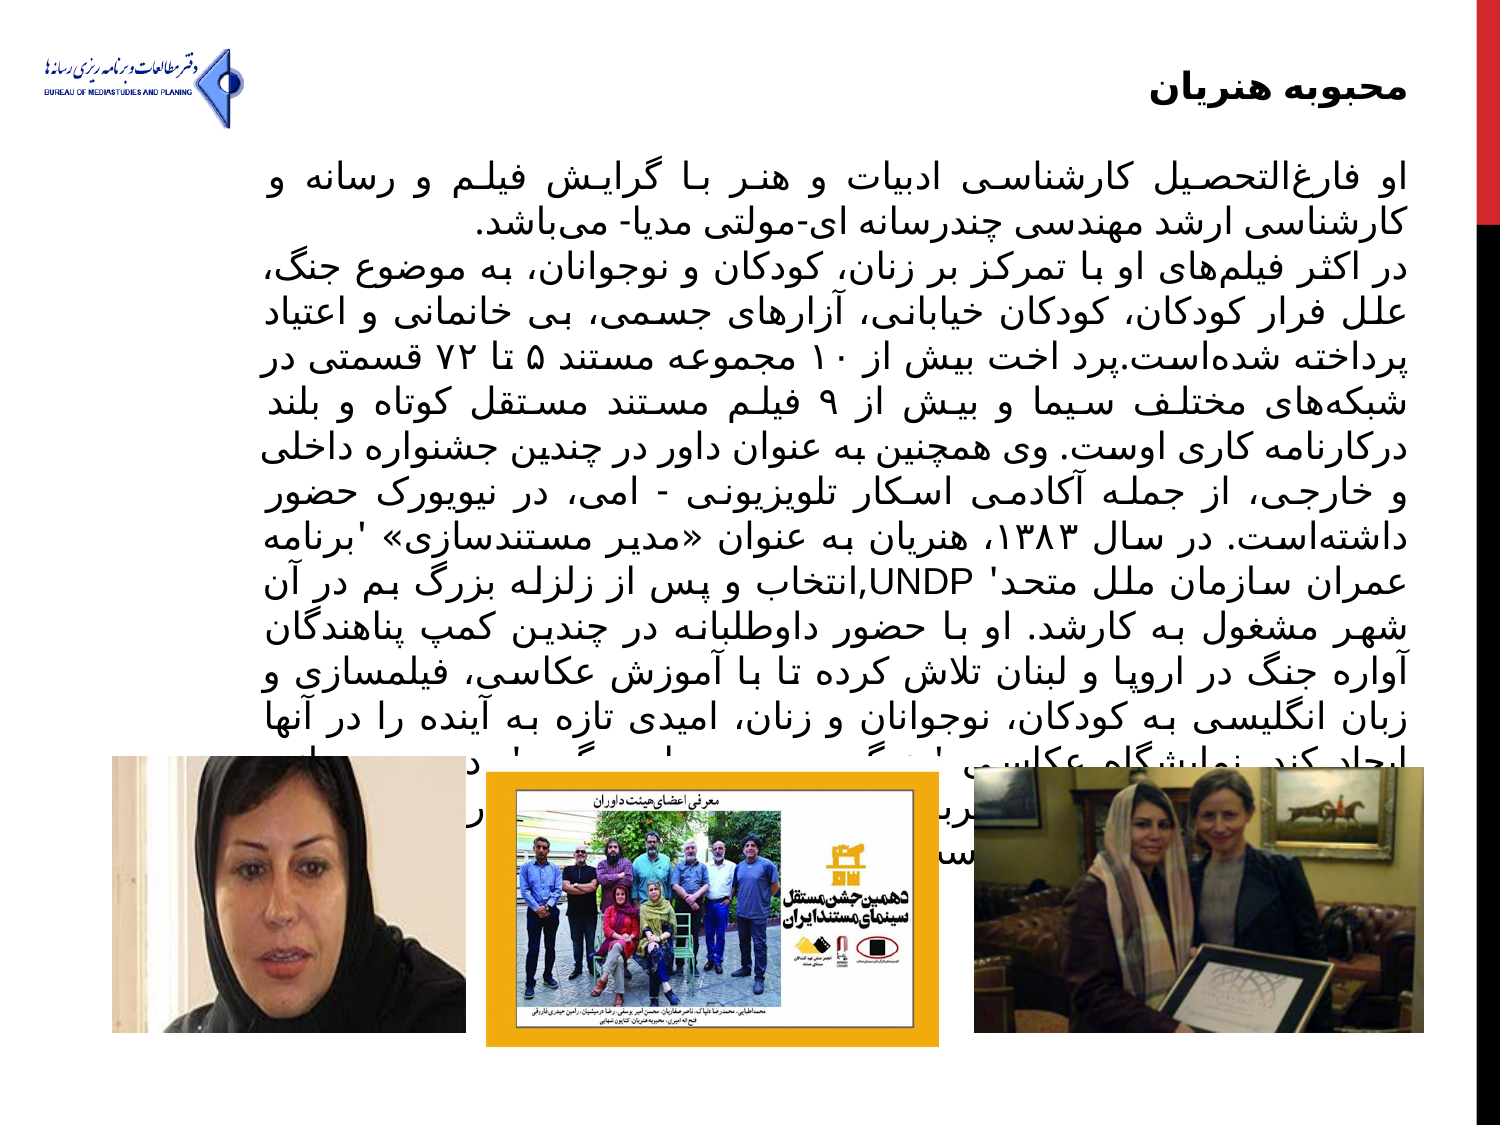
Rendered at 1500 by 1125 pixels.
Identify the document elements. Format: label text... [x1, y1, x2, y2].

picture [111, 756, 467, 1034]
picture [973, 767, 1424, 1034]
picture [40, 30, 245, 142]
text_box محبوبه هنریان او فارغ‌التحصیل کارشناسی ادبیات و هنر با گرایش فیلم و رسانه و کارشناسی ارشد مهندسی چندرسانه ای-مولتی مدیا- می‌باشد. در اکثر فیلم‌های او با تمرکز بر زنان، کودکان و نوجوانان، به موضوع جنگ، علل فرار کودکان، کودکان خیابانی، آزارهای جسمی، بی خانمانی و اعتیاد پرداخته شده‌است.پرد اخت بیش از ۱۰ مجموعه مستند ۵ تا ۷۲ قسمتی در شبکه‌های مختلف سیما و بیش از ۹ فیلم مستند مستقل کوتاه و بلند درکارنامه کاری اوست. وی همچنین به عنوان داور در چندین جشنواره داخلی و خارجی، از جمله آکادمی اسکار تلویزیونی - امی، در نیویورک حضور داشته‌است. در سال ۱۳۸۳، هنریان به عنوان «مدیر مستندسازی» 'برنامه عمران سازمان ملل متحد' UNDP,انتخاب و پس از زلزله بزرگ بم در آن شهر مشغول به کارشد. او با حضور داوطلبانه در چندین کمپ پناهندگان آواره جنگ در اروپا و لبنان تلاش کرده تا با آموزش عکاسی، فیلمسازی و زبان انگلیسی به کودکان، نوجوانان و زنان، امیدی تازه به آینده را در آنها ایجاد کند. نمایشگاه عکاسی 'زندگی به من بازمی‌گردد'، در روز جهانی سازمان ملل در حمایت از قربانیان خشونت، تورنتو، کانادا در سال1393 از دیگر کارهای موفقیت آمیز اوست . [244, 55, 1424, 880]
picture [486, 756, 940, 1063]
